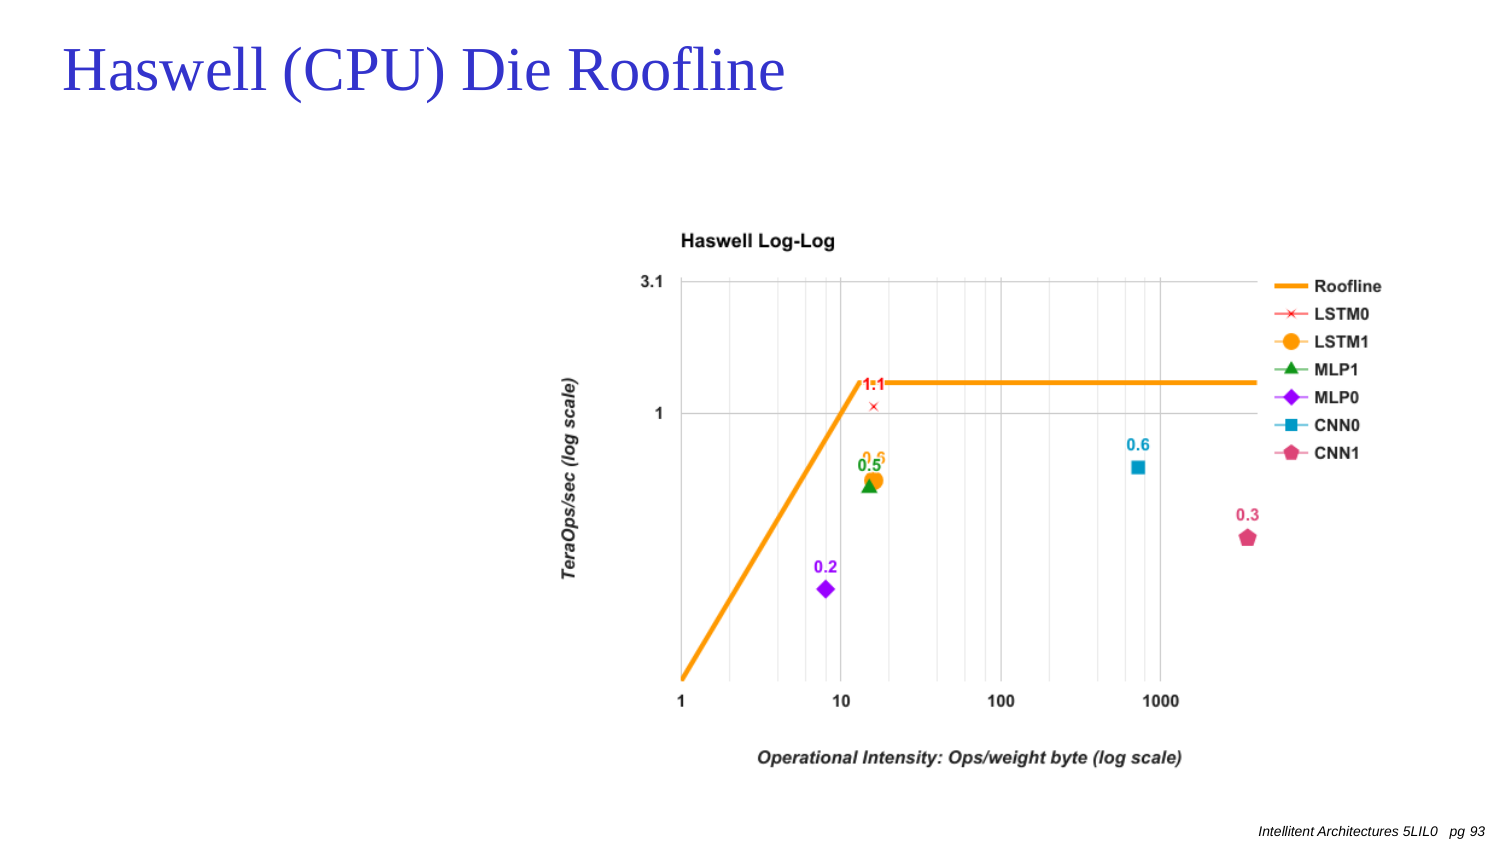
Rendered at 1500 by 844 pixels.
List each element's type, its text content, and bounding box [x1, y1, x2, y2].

picture [495, 153, 1463, 805]
title Haswell (CPU) Die Roofline [47, 27, 1451, 118]
